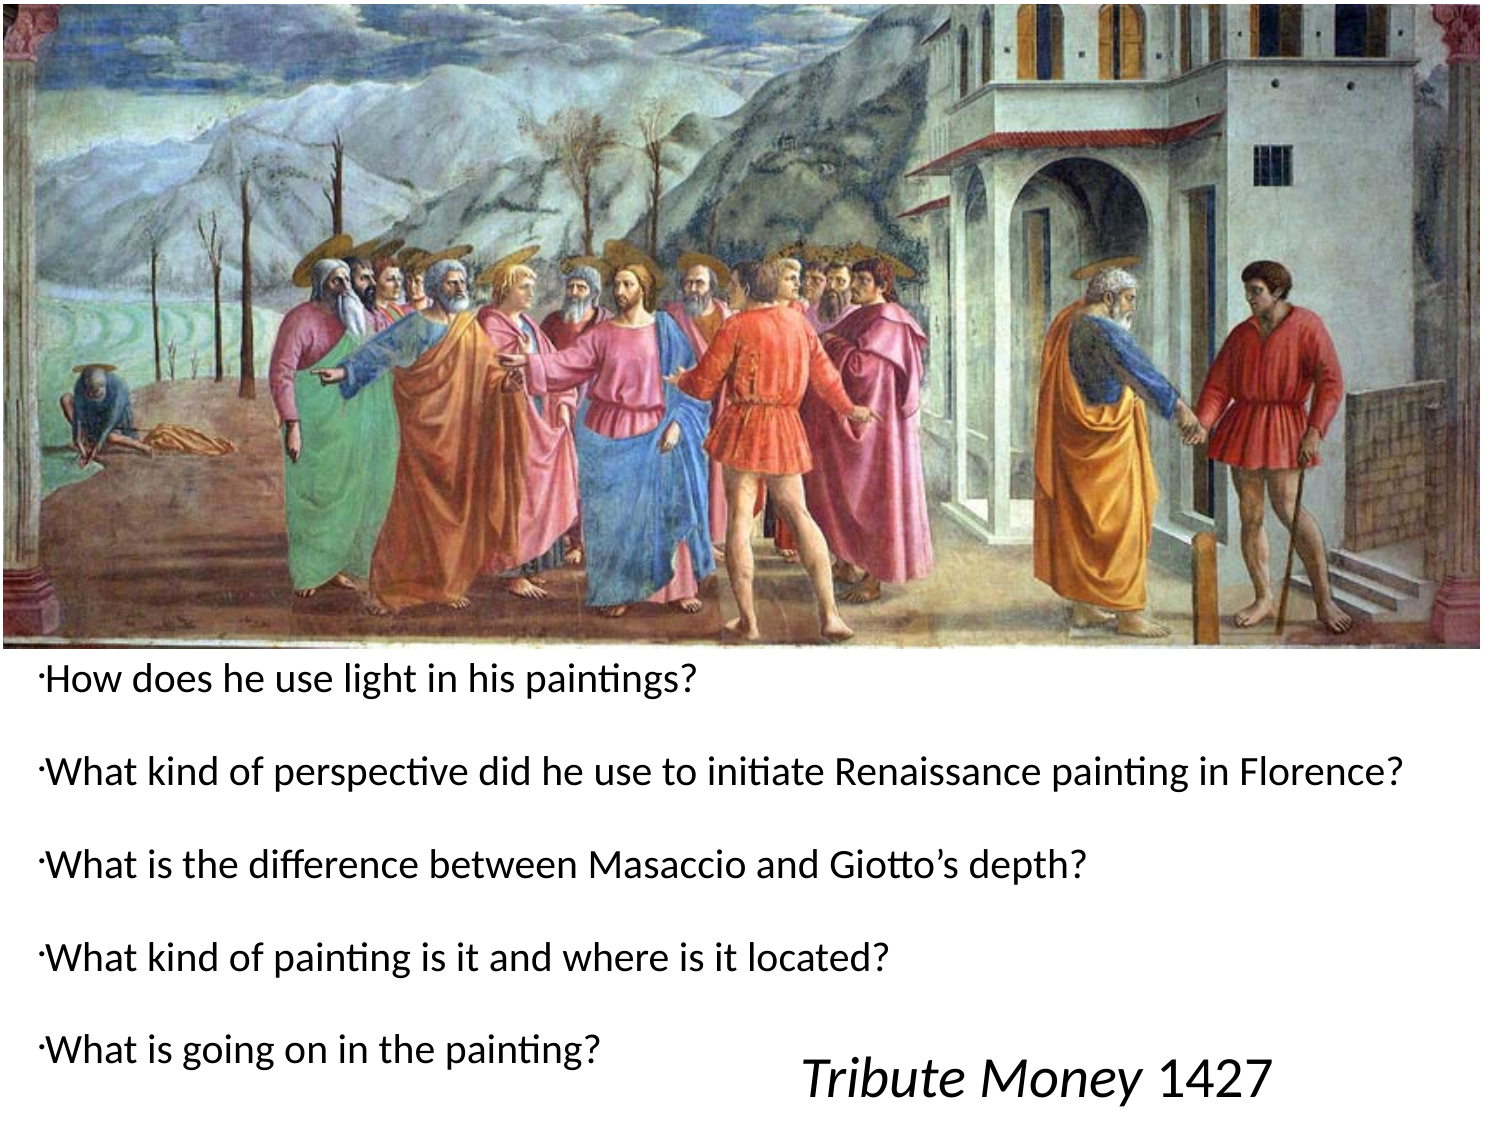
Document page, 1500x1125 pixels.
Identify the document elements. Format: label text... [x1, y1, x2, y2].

picture [3, 3, 1480, 649]
list How does he use light in his paintings? What kind of perspective did he use to initiate Renaissance painting in Florence? What is the difference between Masaccio and Giotto’s depth? What kind of painting is it and where is it located? What is going on in the painting? [23, 657, 1461, 1081]
title Tribute Money 1427 [300, 1031, 1500, 1125]
